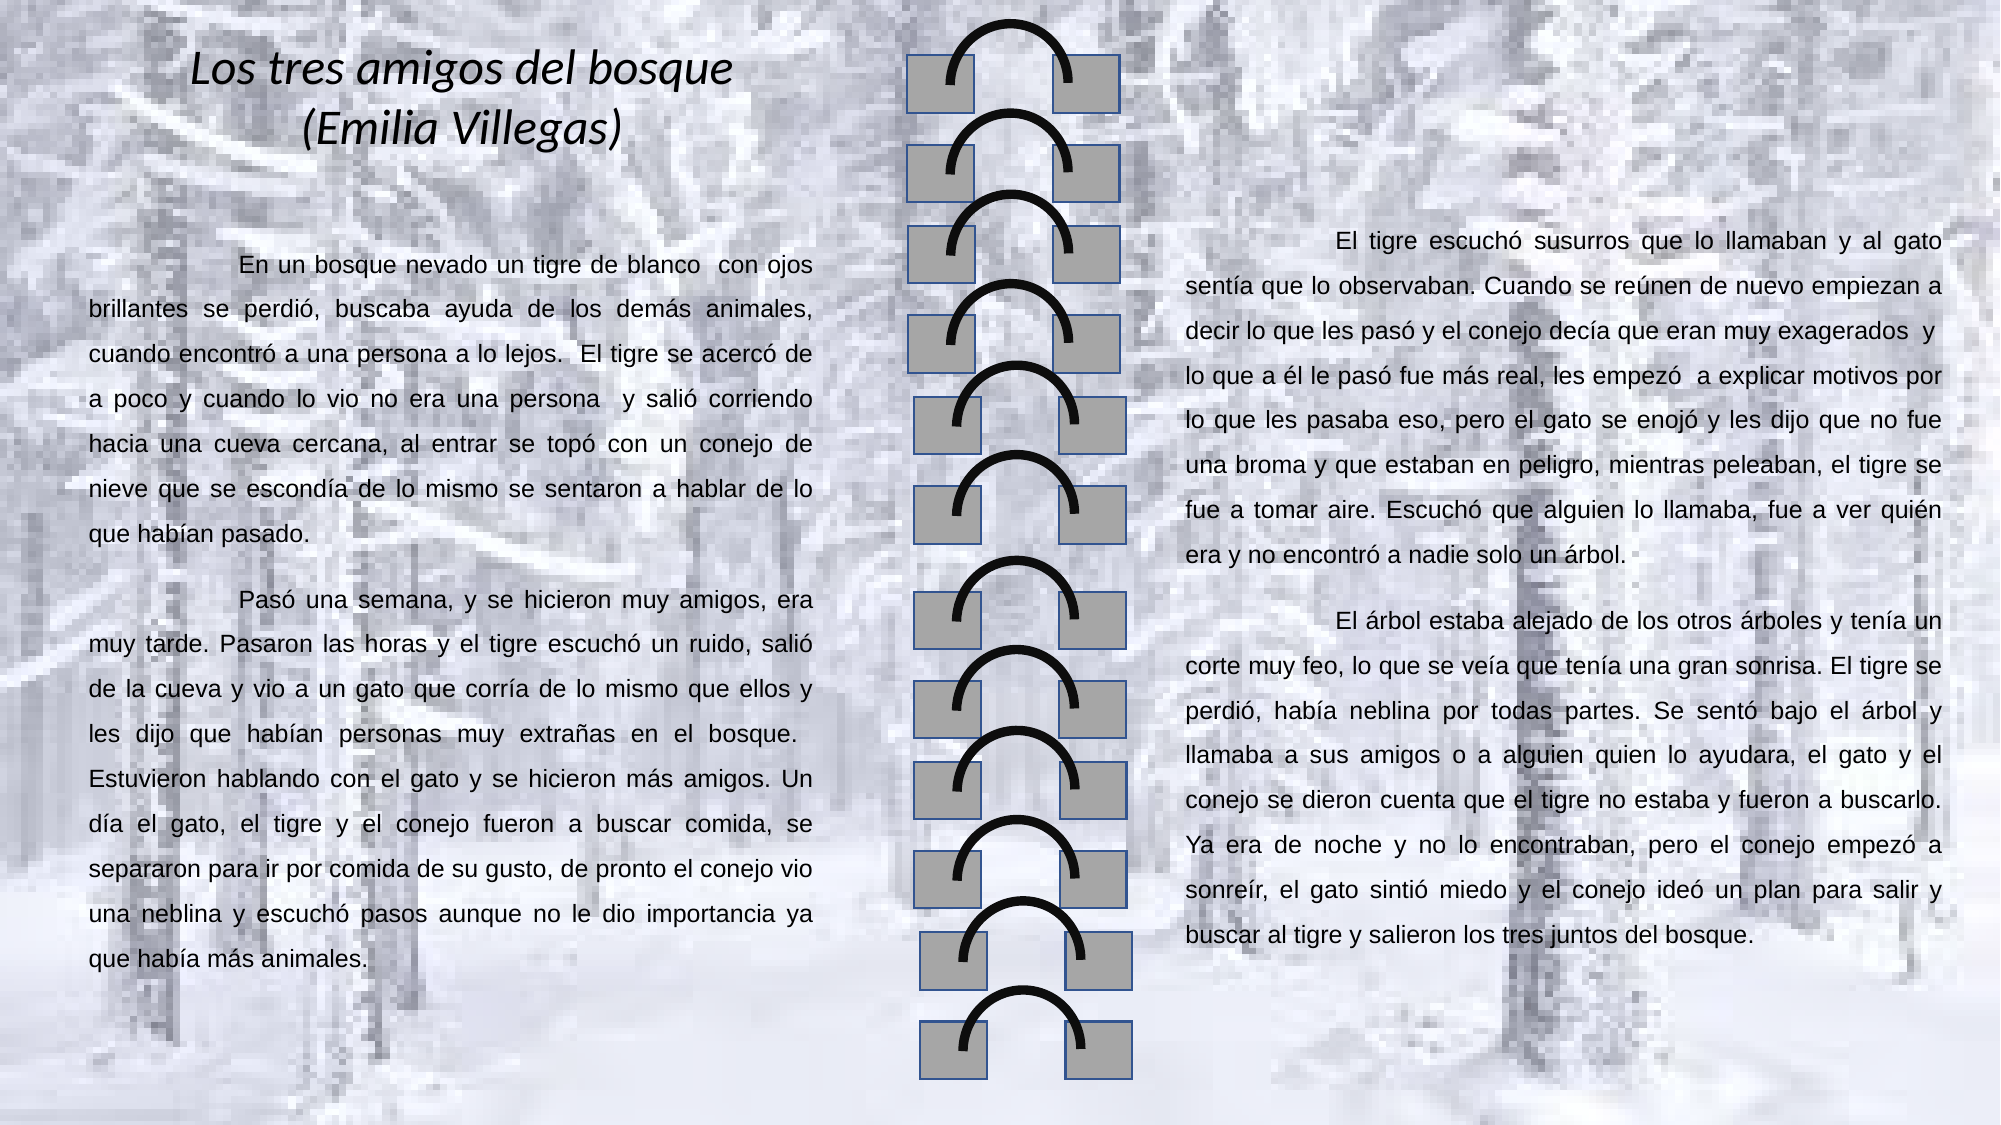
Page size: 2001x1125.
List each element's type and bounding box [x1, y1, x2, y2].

text_box [907, 23, 1126, 576]
text_box [913, 560, 1133, 1111]
picture [0, 0, 2000, 1125]
